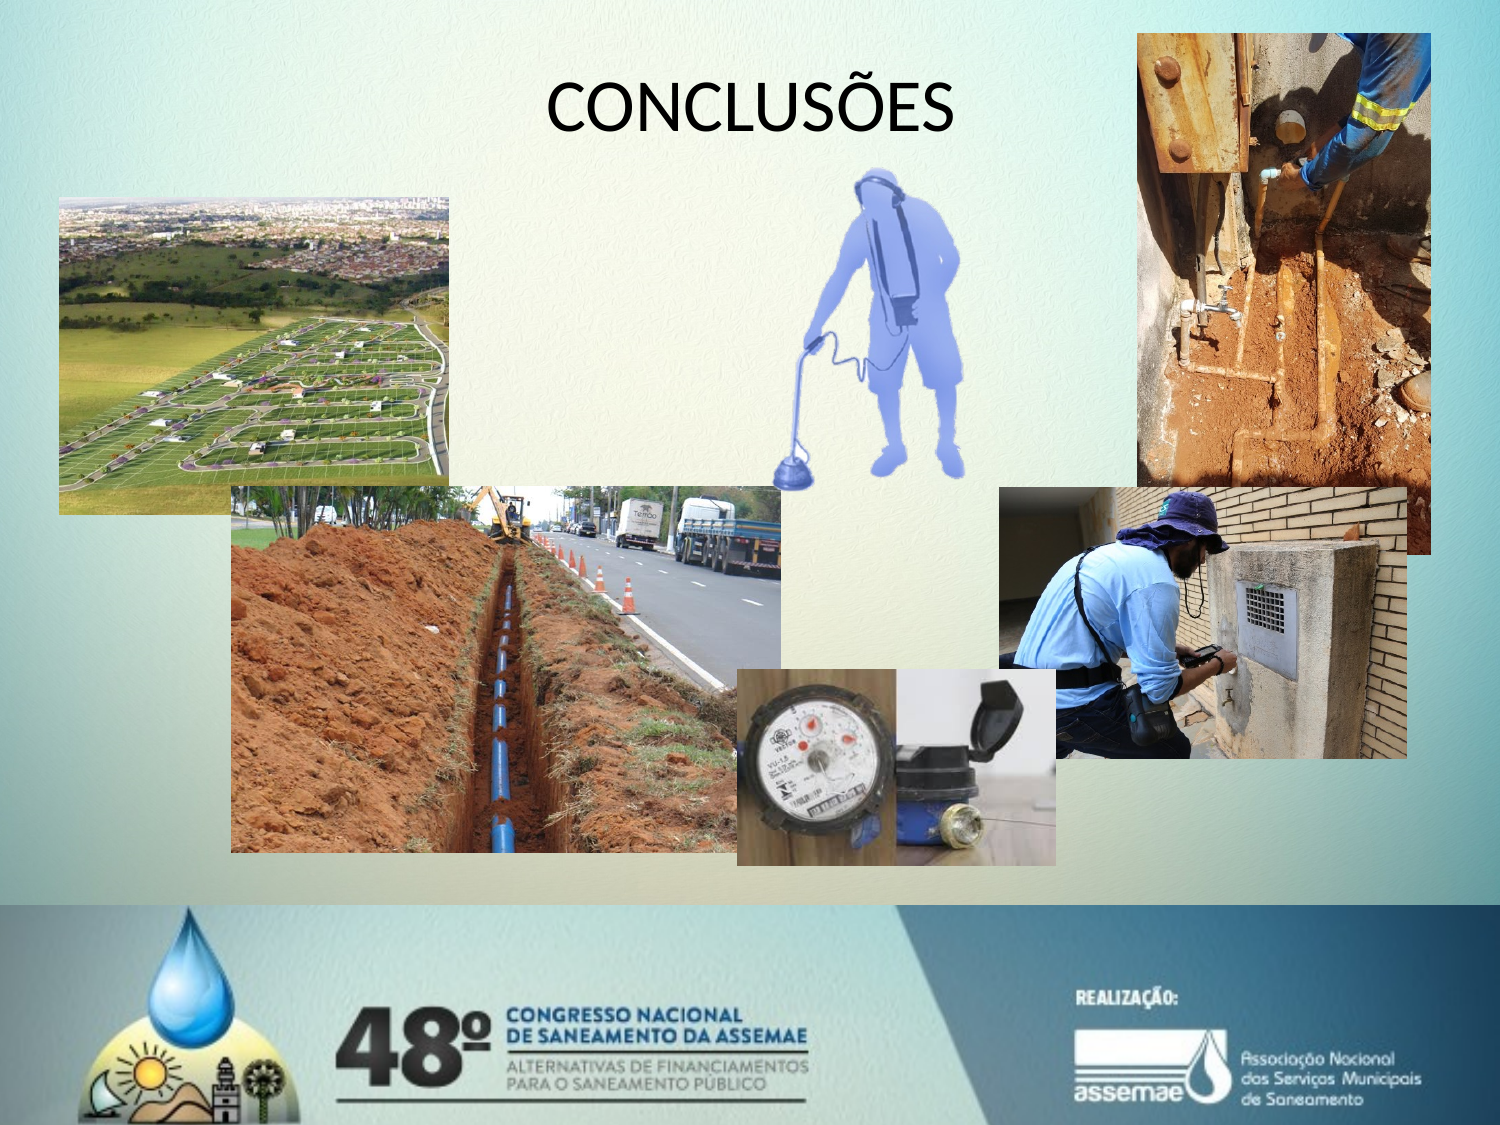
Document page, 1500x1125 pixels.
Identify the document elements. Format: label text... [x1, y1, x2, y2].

title CONCLUSÕES [76, 30, 1427, 173]
picture [0, 0, 1500, 1125]
